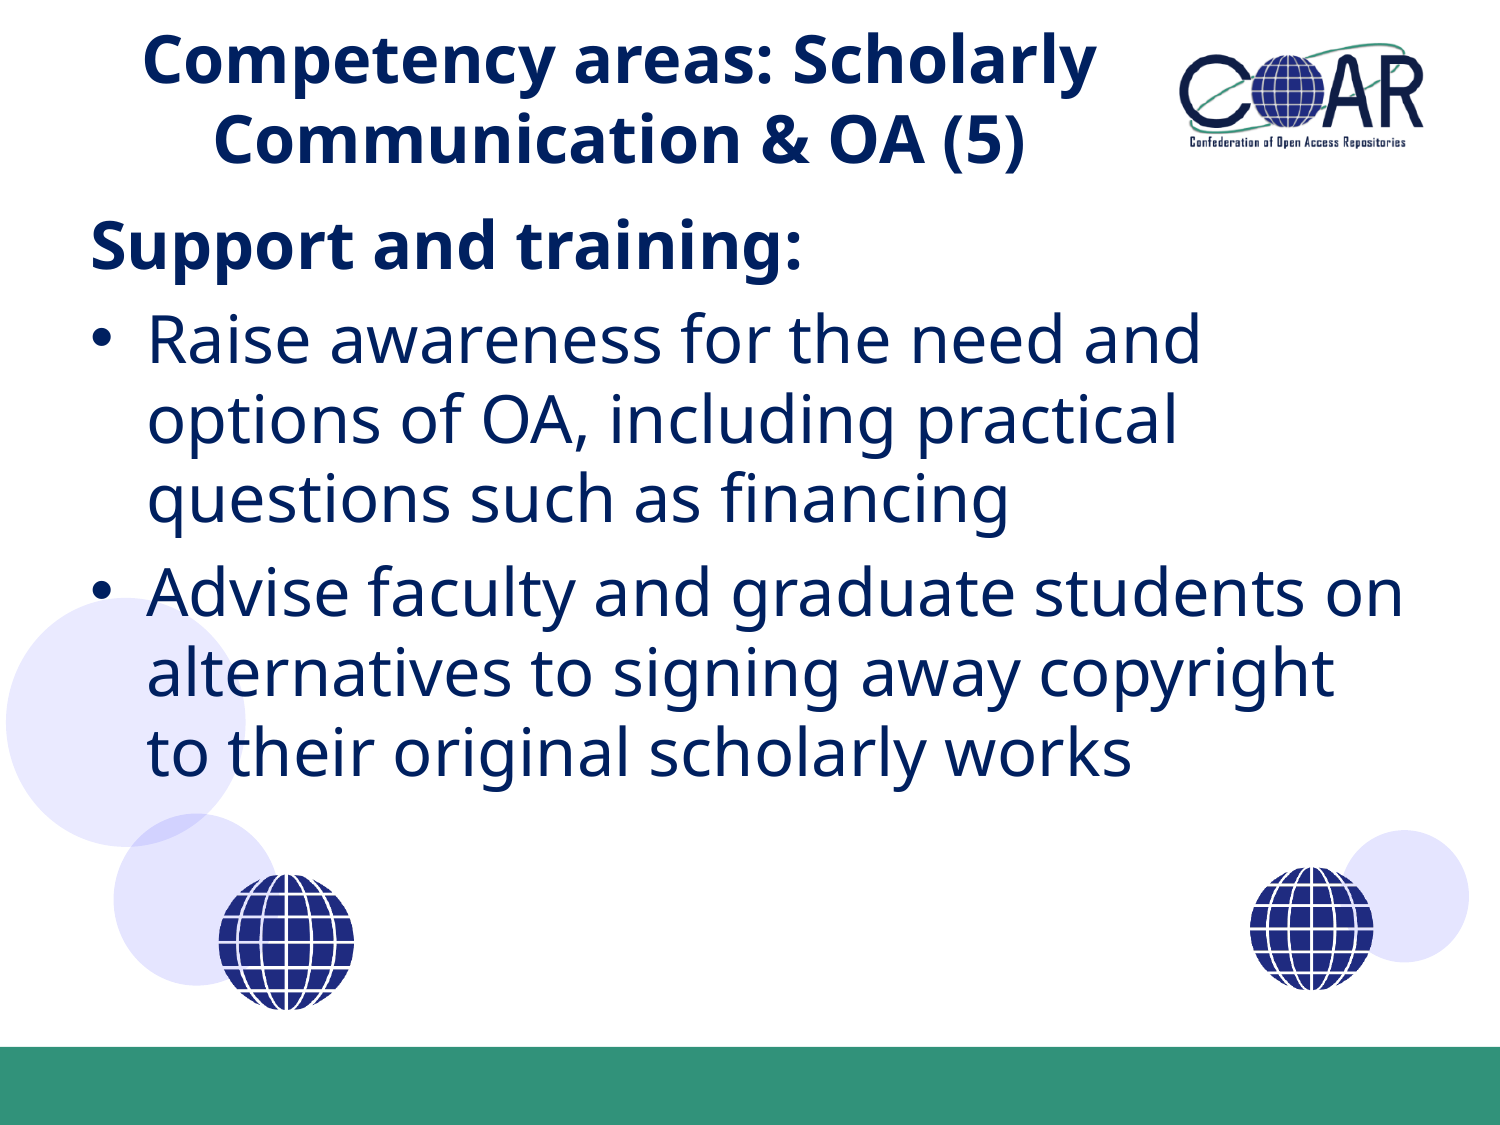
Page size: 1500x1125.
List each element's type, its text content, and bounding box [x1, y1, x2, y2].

picture [1245, 920, 1376, 992]
picture [1178, 42, 1424, 149]
picture [213, 920, 357, 1012]
title Competency areas: Scholarly Communication & OA (5) [75, 45, 1164, 149]
list Support and training: Raise awareness for the need and options of OA, including practical questions such as financing Advise faculty and graduate students on alternatives to signing away copyright to their original scholarly works [75, 195, 1424, 920]
